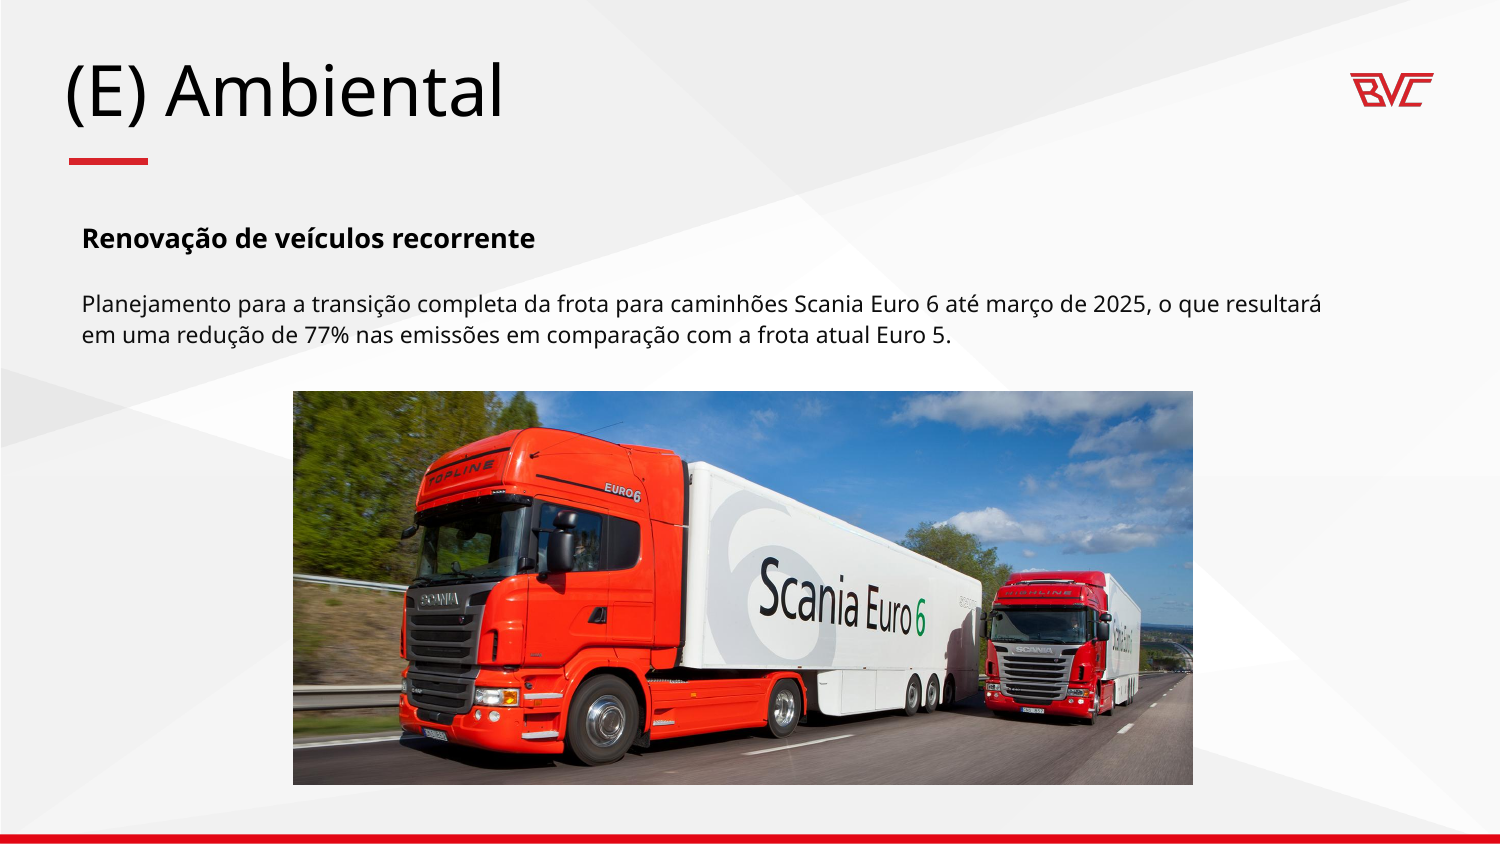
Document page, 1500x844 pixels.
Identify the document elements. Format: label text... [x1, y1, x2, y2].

text_box [0, 834, 1500, 844]
text_box (E) Ambiental [65, 69, 715, 129]
text_box Renovação de veículos recorrente Planejamento para a transição completa da frota para caminhões Scania Euro 6 até março de 2025, o que resultará em uma redução de 77% nas emissões em comparação com a frota atual Euro 5. [81, 216, 1341, 432]
picture [0, 0, 1500, 834]
